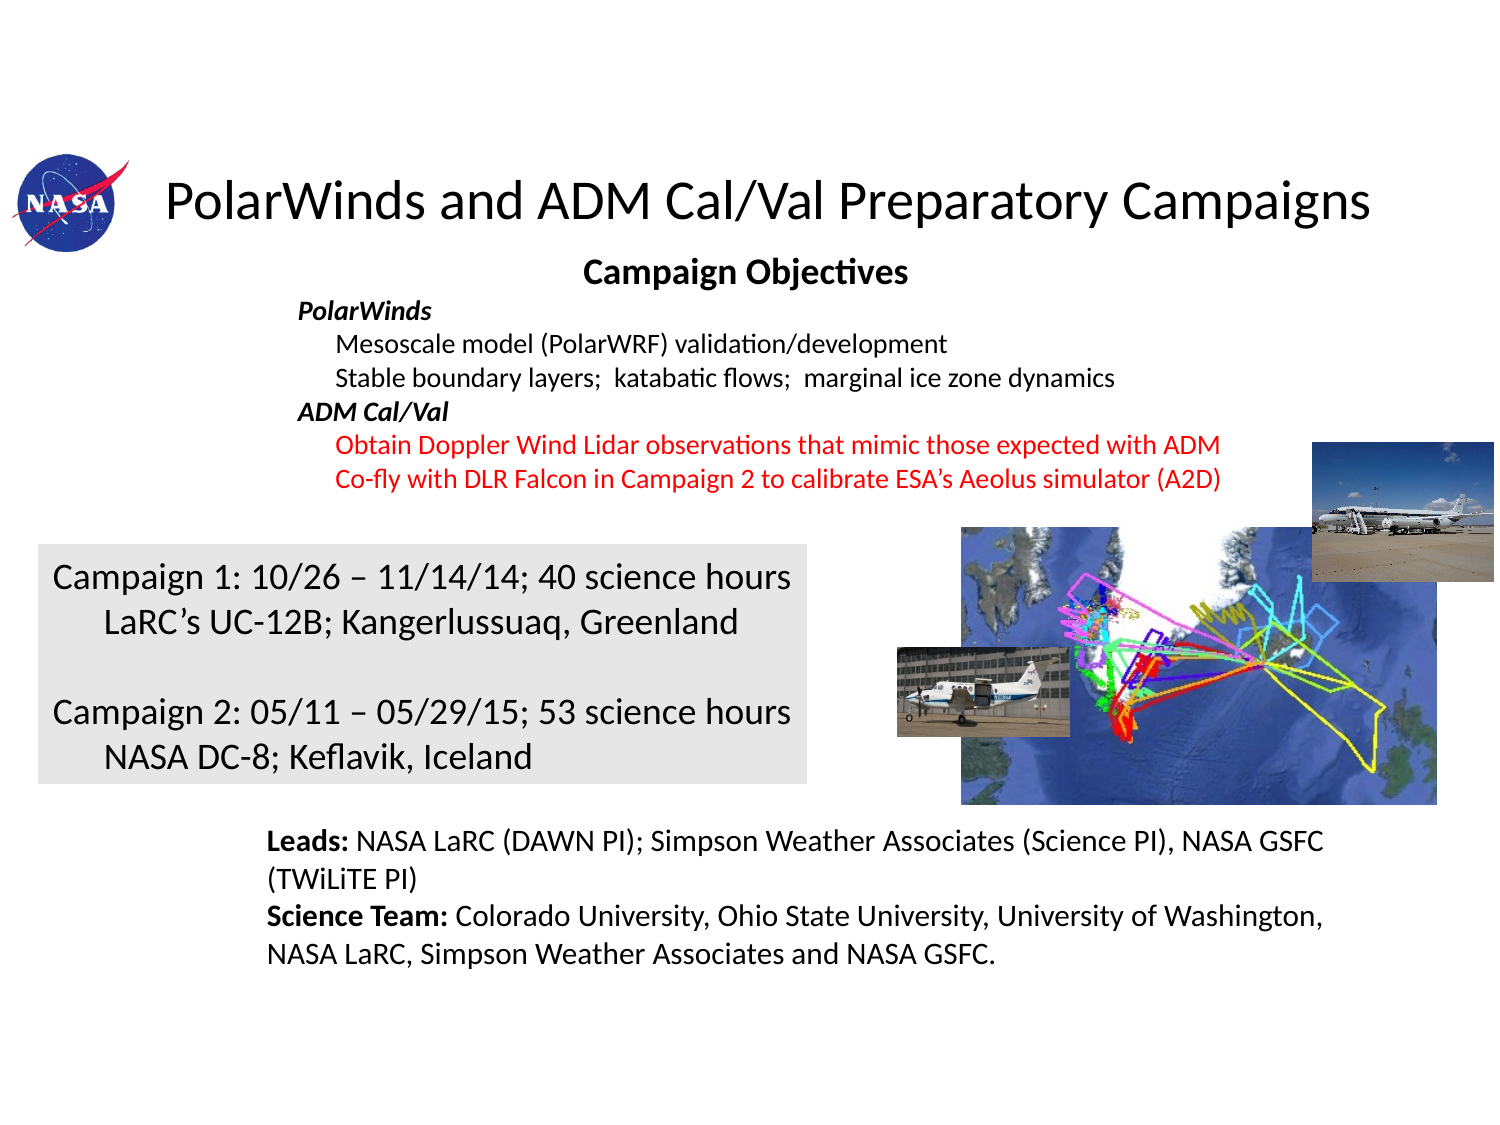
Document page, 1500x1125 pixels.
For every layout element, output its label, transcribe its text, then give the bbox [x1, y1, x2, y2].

text_box Campaign Objectives PolarWinds Mesoscale model (PolarWRF) validation/development Stable boundary layers; katabatic flows; marginal ice zone dynamics ADM Cal/Val Obtain Doppler Wind Lidar observations that mimic those expected with ADM Co-fly with DLR Falcon in Campaign 2 to calibrate ESA’s Aeolus simulator (A2D) [245, 239, 1326, 502]
text_box Campaign 1: 10/26 – 11/14/14; 40 science hours LaRC’s UC-12B; Kangerlussuaq, Greenland Campaign 2: 05/11 – 05/29/15; 53 science hours NASA DC-8; Keflavik, Iceland [38, 544, 807, 784]
text_box PolarWinds and ADM Cal/Val Preparatory Campaigns [150, 155, 1388, 238]
text_box Leads: NASA LaRC (DAWN PI); Simpson Weather Associates (Science PI), NASA GSFC (TWiLiTE PI) Science Team: Colorado University, Ohio State University, University of Washington, NASA LaRC, Simpson Weather Associates and NASA GSFC. [252, 813, 1368, 978]
picture [11, 154, 129, 252]
picture [897, 442, 1494, 805]
